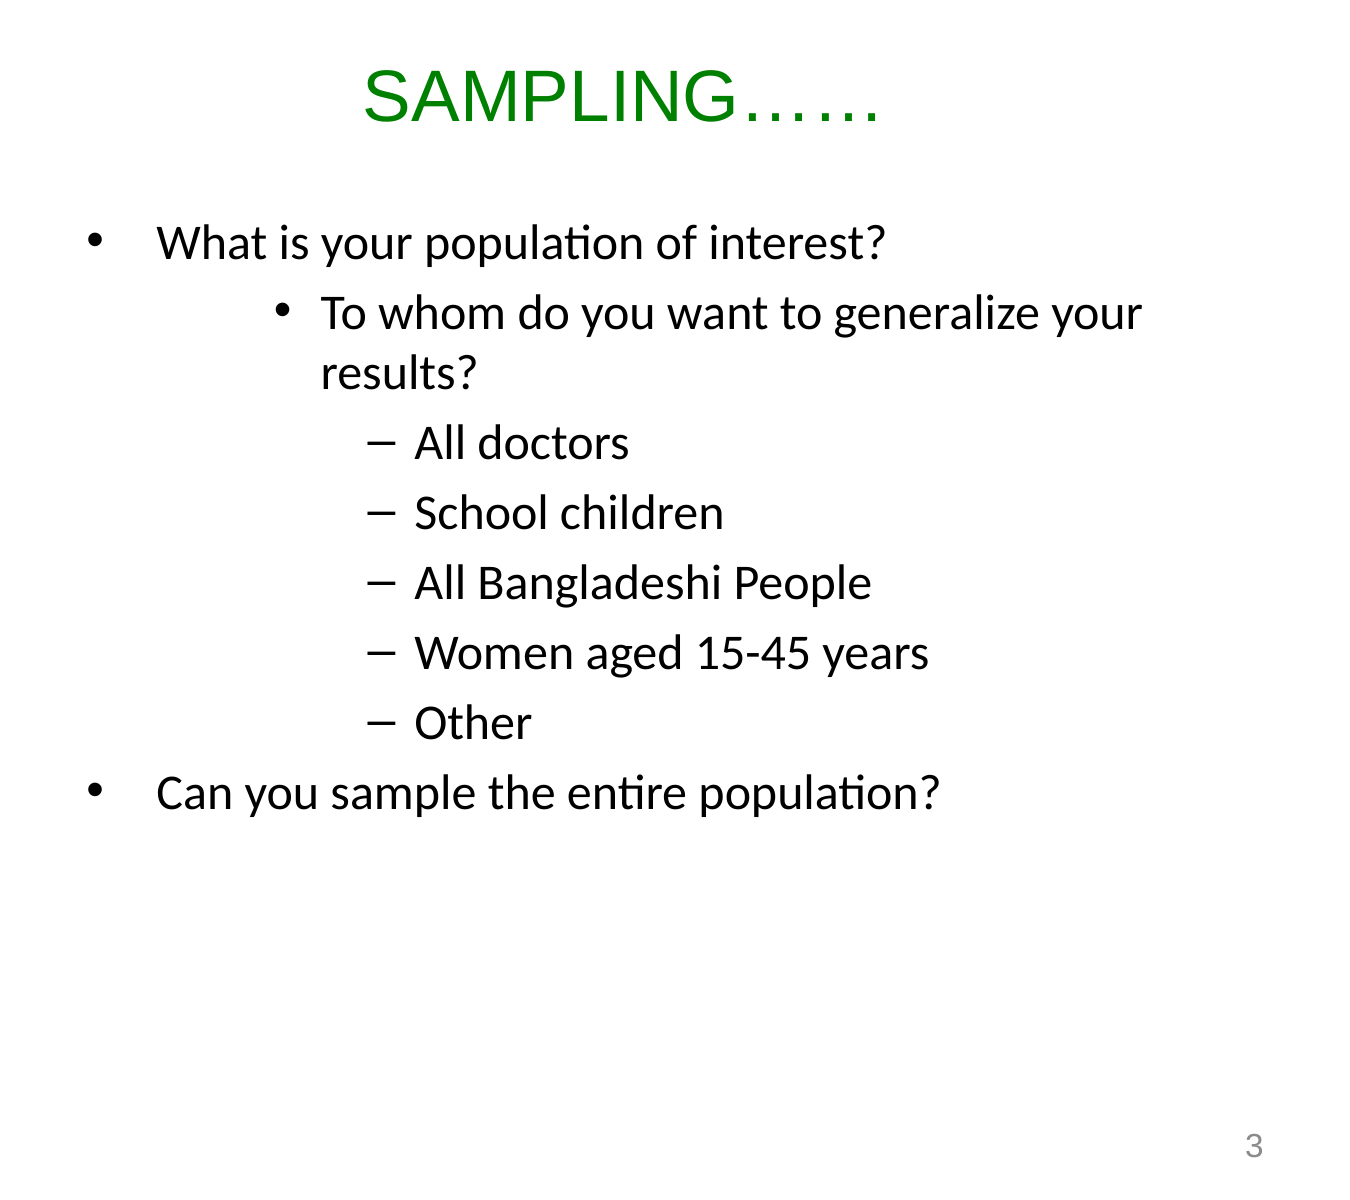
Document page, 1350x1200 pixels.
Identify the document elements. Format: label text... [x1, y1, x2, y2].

slide_number 3 [967, 1112, 1283, 1177]
list What is your population of interest? To whom do you want to generalize your results? All doctors School children All Bangladeshi People Women aged 15-45 years Other Can you sample the entire population? [67, 200, 1283, 1072]
title SAMPLING…… [67, 21, 1182, 164]
